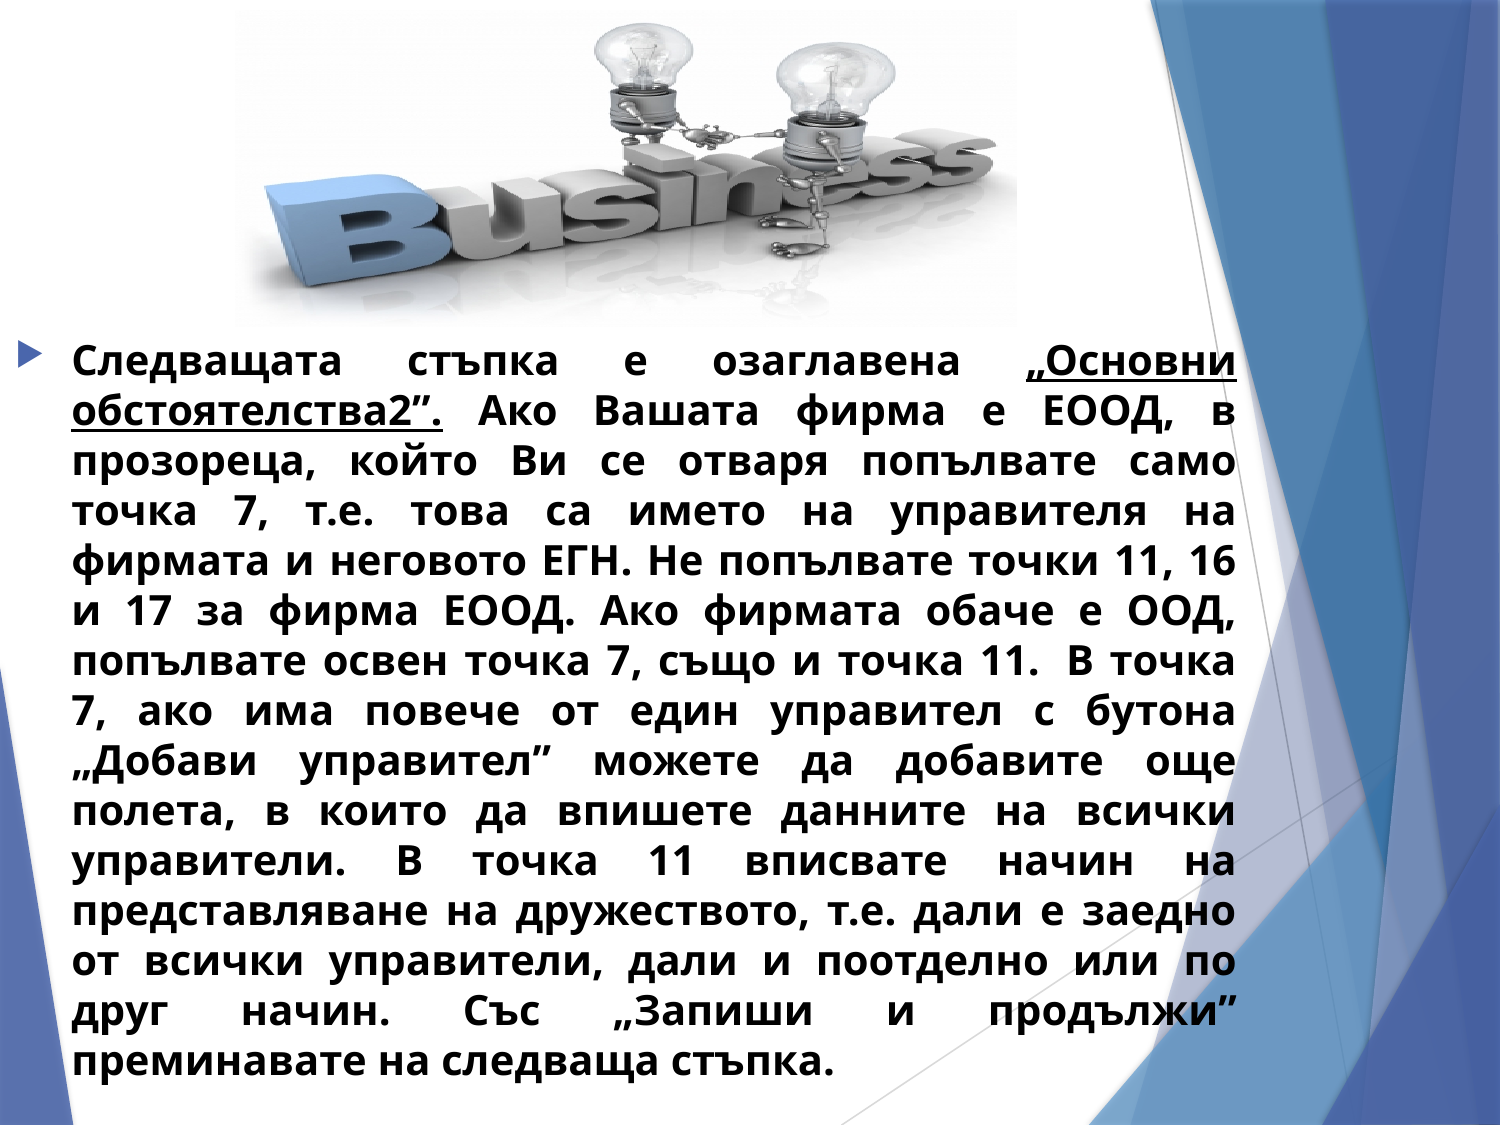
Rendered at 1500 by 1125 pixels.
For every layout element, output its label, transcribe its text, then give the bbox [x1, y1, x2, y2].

list Следващата стъпка е озаглавена „Основни обстоятелства2”. Ако Вашата фирма е ЕООД, в прозореца, който Ви се отваря попълвате само точка 7, т.е. това са името на управителя на фирмата и неговото ЕГН. Не попълвате точки 11, 16 и 17 за фирма ЕООД. Ако фирмата обаче е ООД, попълвате освен точка 7, също и точка 11. В точка 7, ако има повече от един управител с бутона „Добави управител” можете да добавите още полета, в които да впишете данните на всички управители. В точка 11 вписвате начин на представляване на дружеството, т.е. дали е заедно от всички управители, дали и поотделно или по друг начин. Със „Запиши и продължи” преминавате на следваща стъпка. [0, 326, 1253, 1125]
picture [234, 9, 1018, 327]
